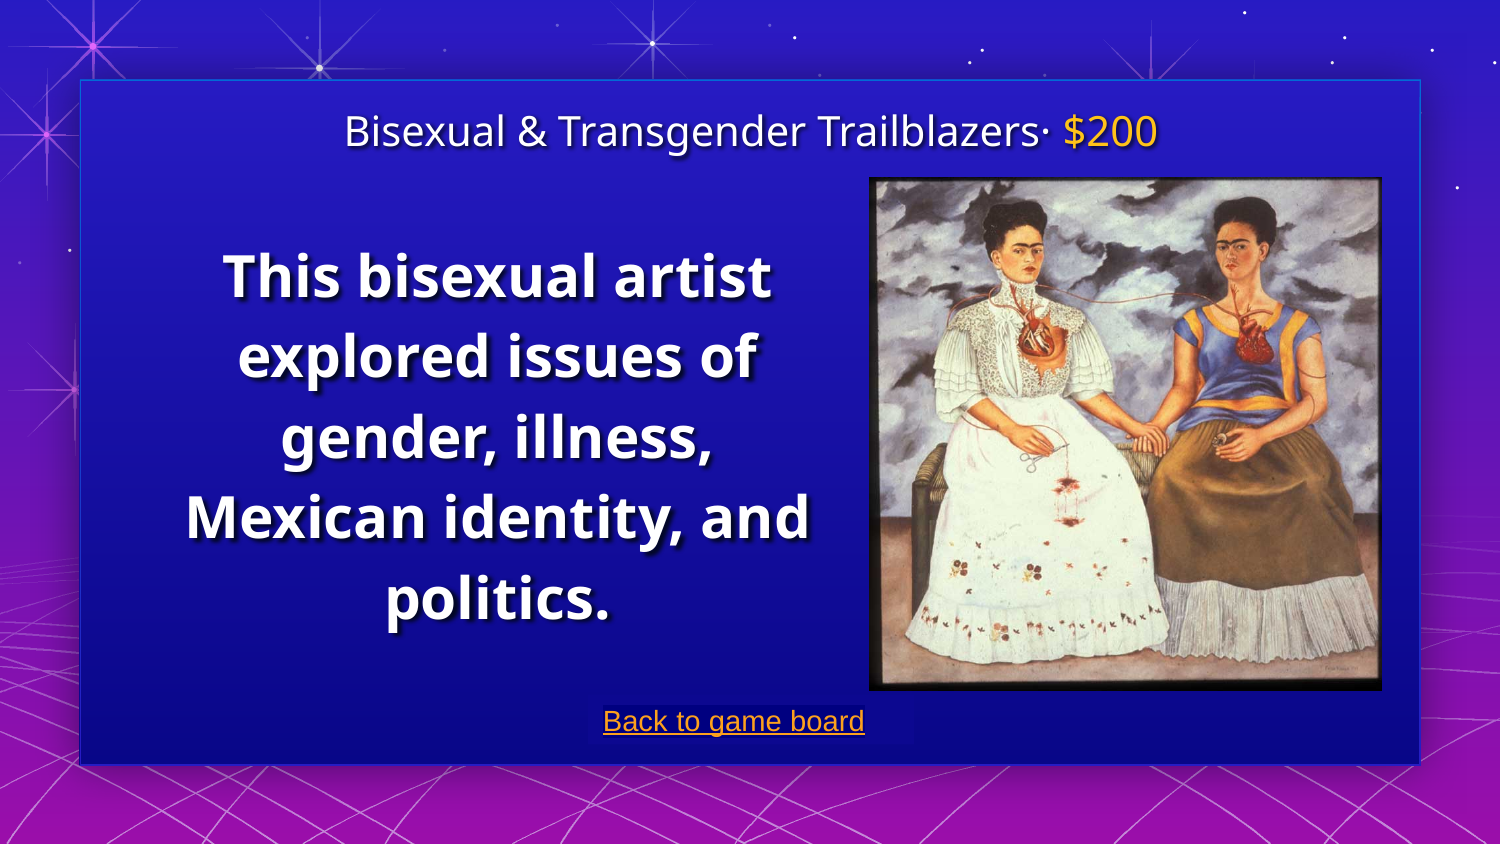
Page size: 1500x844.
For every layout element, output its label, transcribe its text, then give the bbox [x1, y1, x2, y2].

subtitle Bisexual & Transgender Trailblazers· $200 [170, 105, 1332, 178]
picture [869, 177, 1382, 691]
title This bisexual artist explored issues of gender, illness, Mexican identity, and politics. [169, 177, 826, 682]
text_box Back to game board [588, 694, 914, 745]
